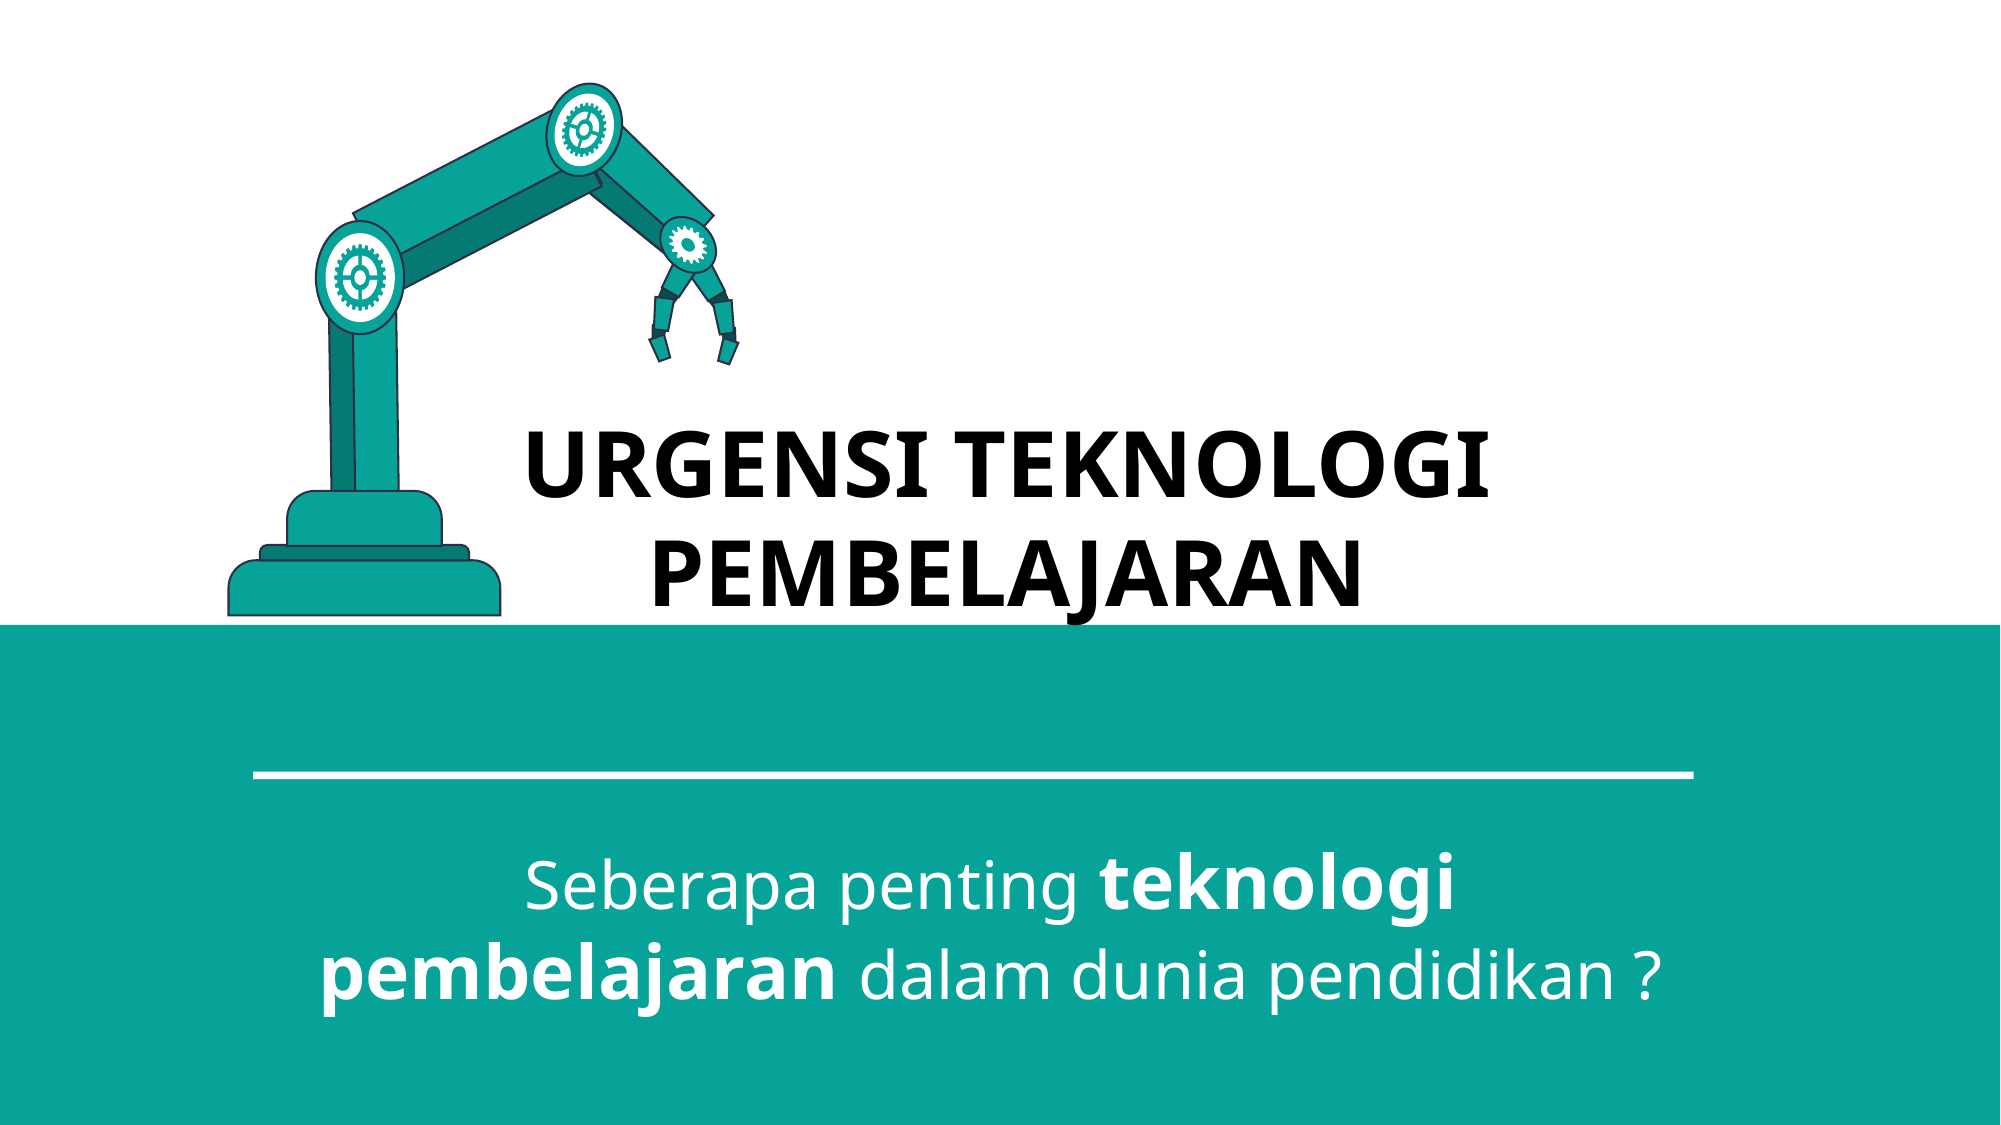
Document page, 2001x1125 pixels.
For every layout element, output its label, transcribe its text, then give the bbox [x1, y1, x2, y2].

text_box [228, 82, 740, 616]
text_box URGENSI TEKNOLOGI PEMBELAJARAN [328, 397, 1687, 633]
text_box [252, 771, 1695, 780]
text_box Seberapa penting teknologi pembelajaran dalam dunia pendidikan ? [310, 834, 1669, 1015]
